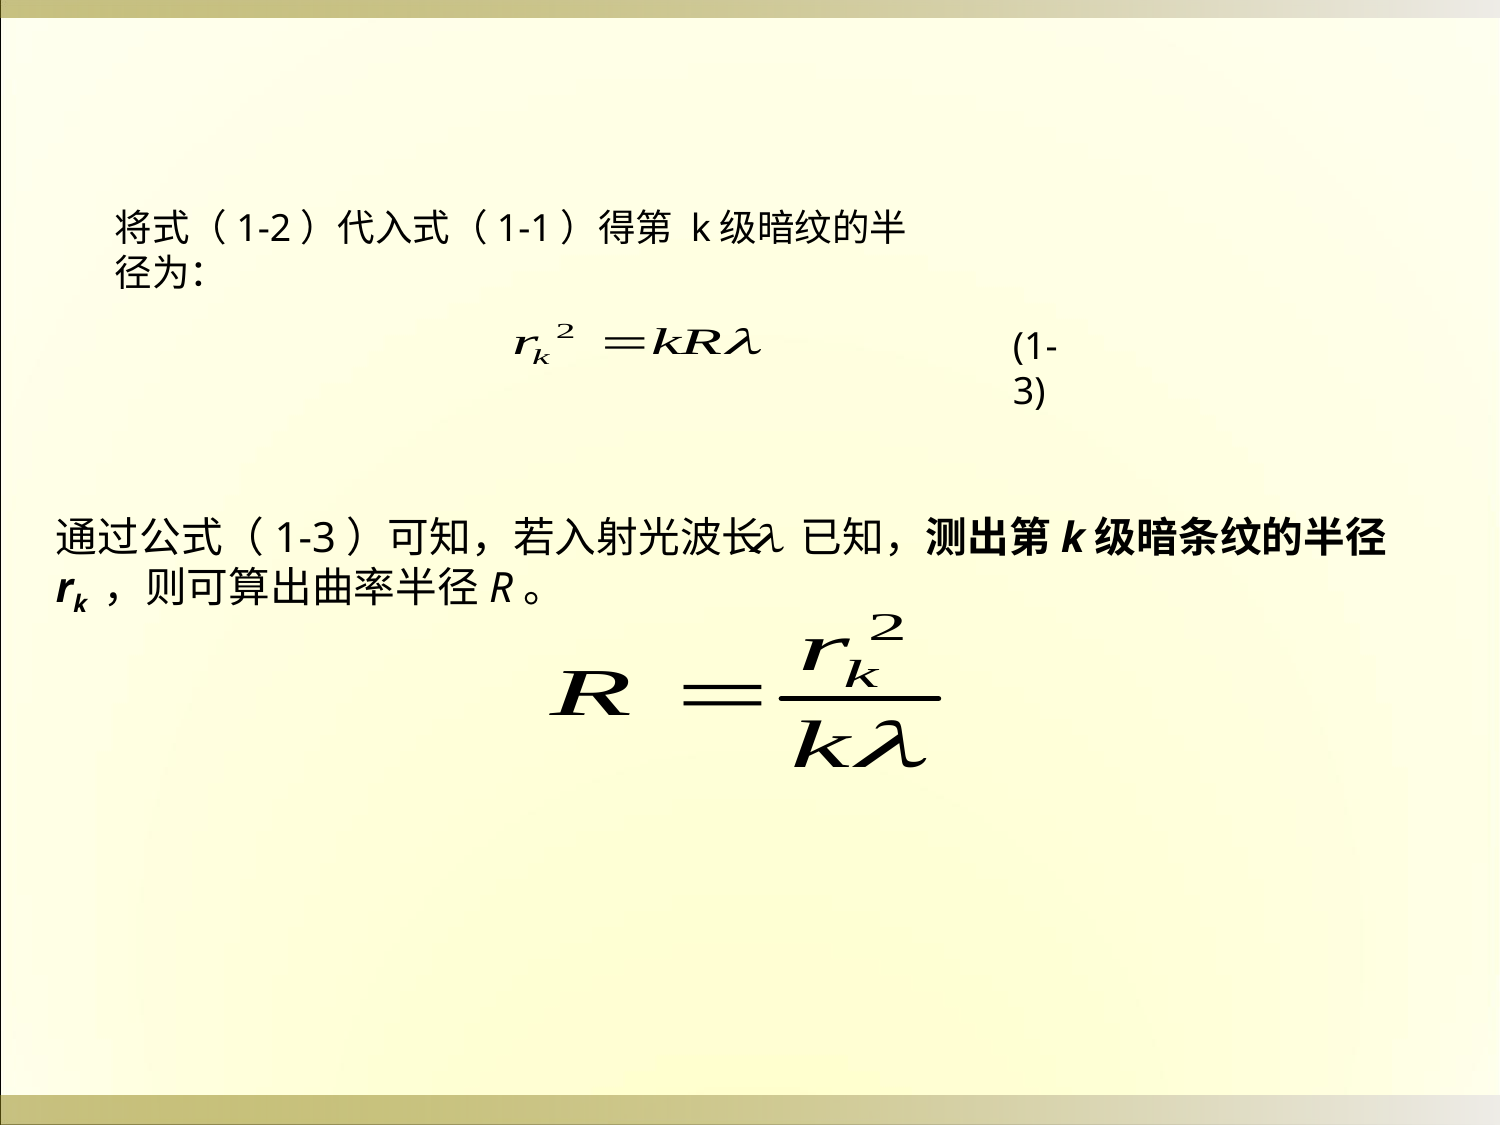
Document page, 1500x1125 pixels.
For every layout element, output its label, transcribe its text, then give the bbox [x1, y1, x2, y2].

text_box (1-3) [998, 314, 1102, 419]
text_box 将式（1-2）代入式（1-1）得第 k级暗纹的半径为： [100, 196, 951, 302]
text_box 通过公式（1-3）可知，若入射光波长 已知，测出第k级暗条纹的半径rk ，则可算出曲率半径R。 [41, 503, 1467, 838]
picture [0, 18, 1500, 1095]
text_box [501, 313, 775, 374]
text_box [737, 514, 798, 563]
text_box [524, 597, 964, 783]
